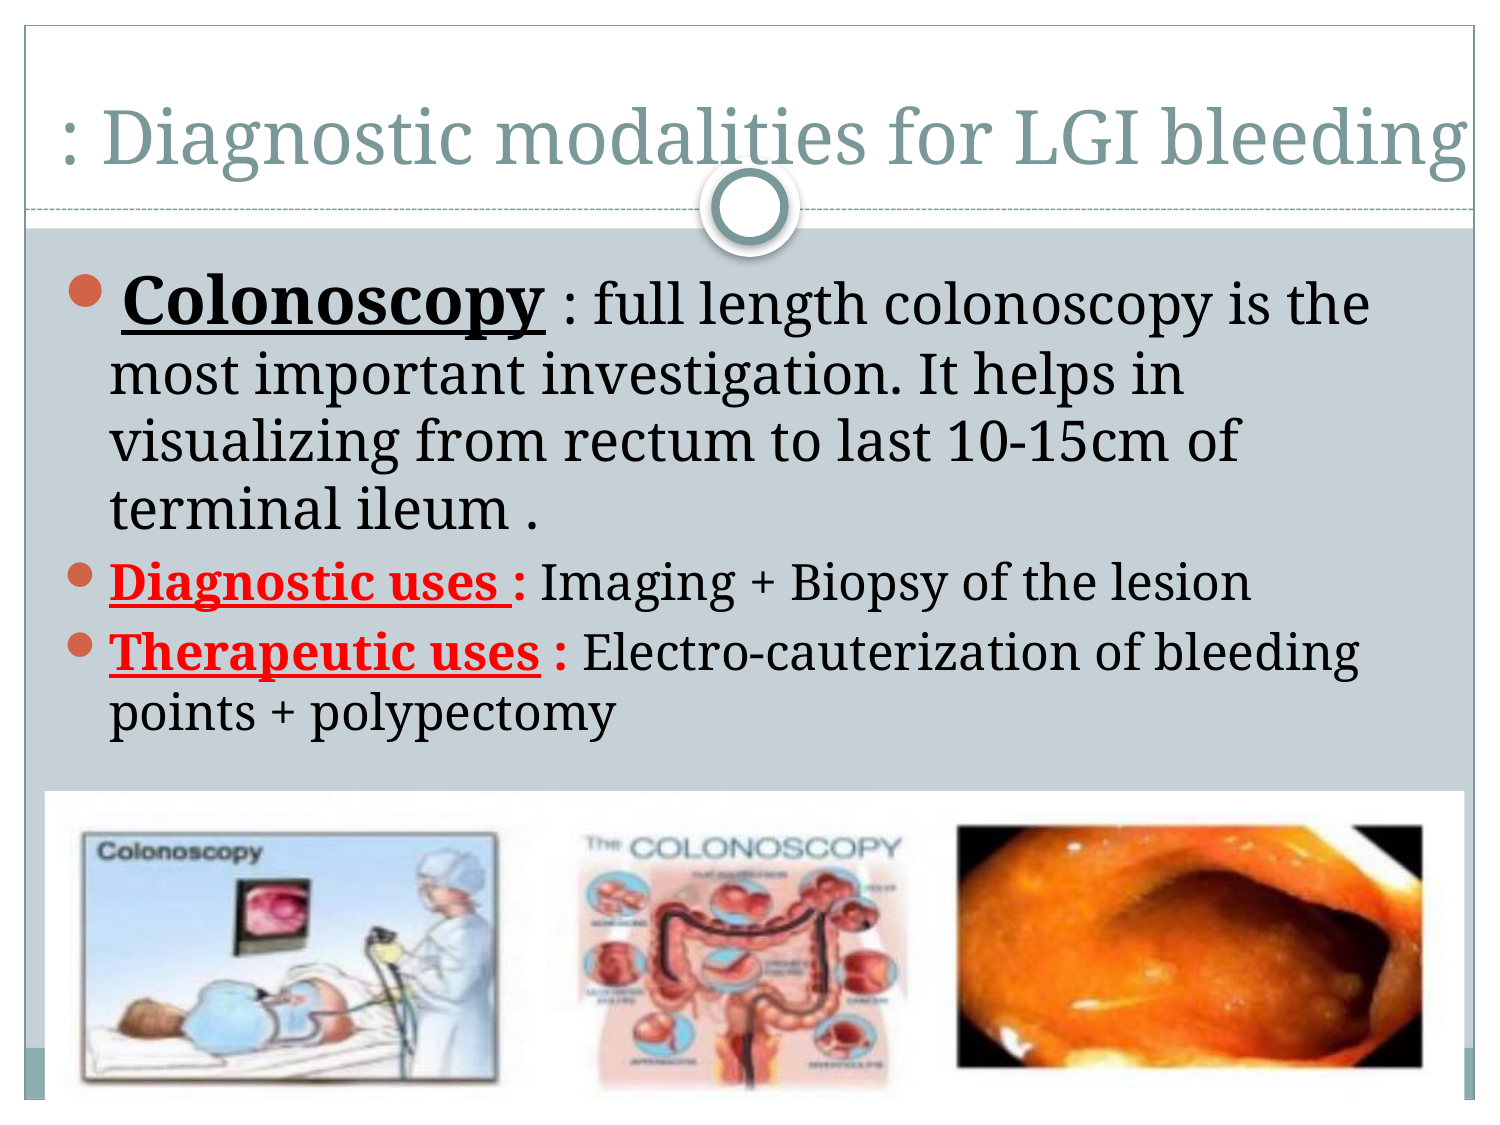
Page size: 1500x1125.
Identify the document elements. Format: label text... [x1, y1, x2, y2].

picture [44, 687, 1465, 1101]
list Colonoscopy : full length colonoscopy is the most important investigation. It helps in visualizing from rectum to last 10-15cm of terminal ileum . Diagnostic uses : Imaging + Biopsy of the lesion Therapeutic uses : Electro-cauterization of bleeding points + polypectomy [49, 250, 1445, 685]
title Diagnostic modalities for LGI bleeding : [44, 50, 1500, 188]
